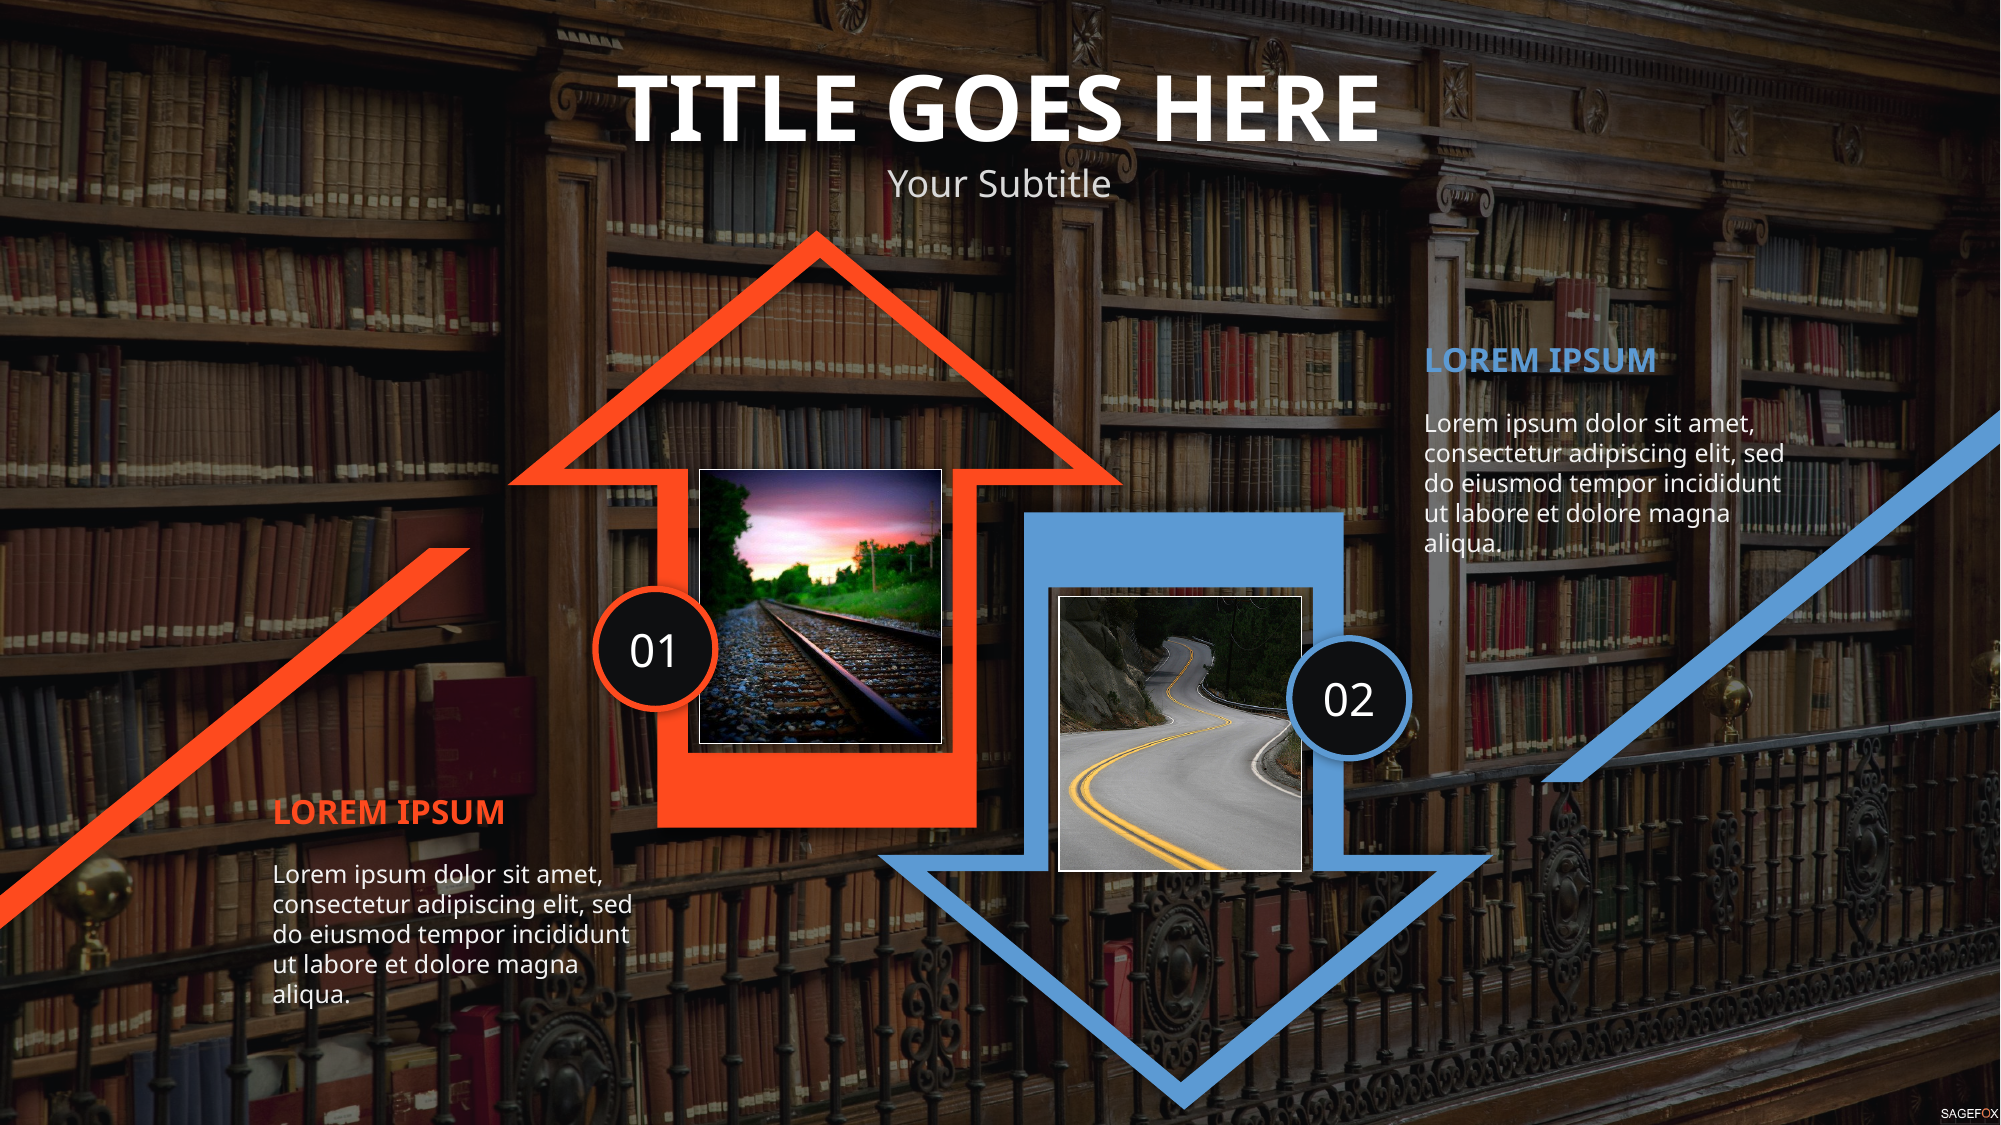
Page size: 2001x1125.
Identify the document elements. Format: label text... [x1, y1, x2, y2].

text_box [504, 229, 1127, 829]
text_box [698, 468, 943, 745]
text_box LOREM IPSUM Lorem ipsum dolor sit amet, consectetur adipiscing elit, sed do eiusmod tempor incididunt ut labore et dolore magna aliqua. [1409, 331, 1815, 565]
text_box [1058, 595, 1303, 872]
text_box 01 [594, 587, 717, 710]
text_box LOREM IPSUM Lorem ipsum dolor sit amet, consectetur adipiscing elit, sed do eiusmod tempor incididunt ut labore et dolore magna aliqua. [257, 783, 663, 1017]
text_box 02 [1288, 637, 1411, 760]
text_box [1537, 408, 2000, 784]
text_box [0, 547, 474, 931]
picture [0, 0, 2001, 1125]
text_box [874, 511, 1497, 1112]
text_box TITLE GOES HERE Your Subtitle [548, 42, 1452, 212]
